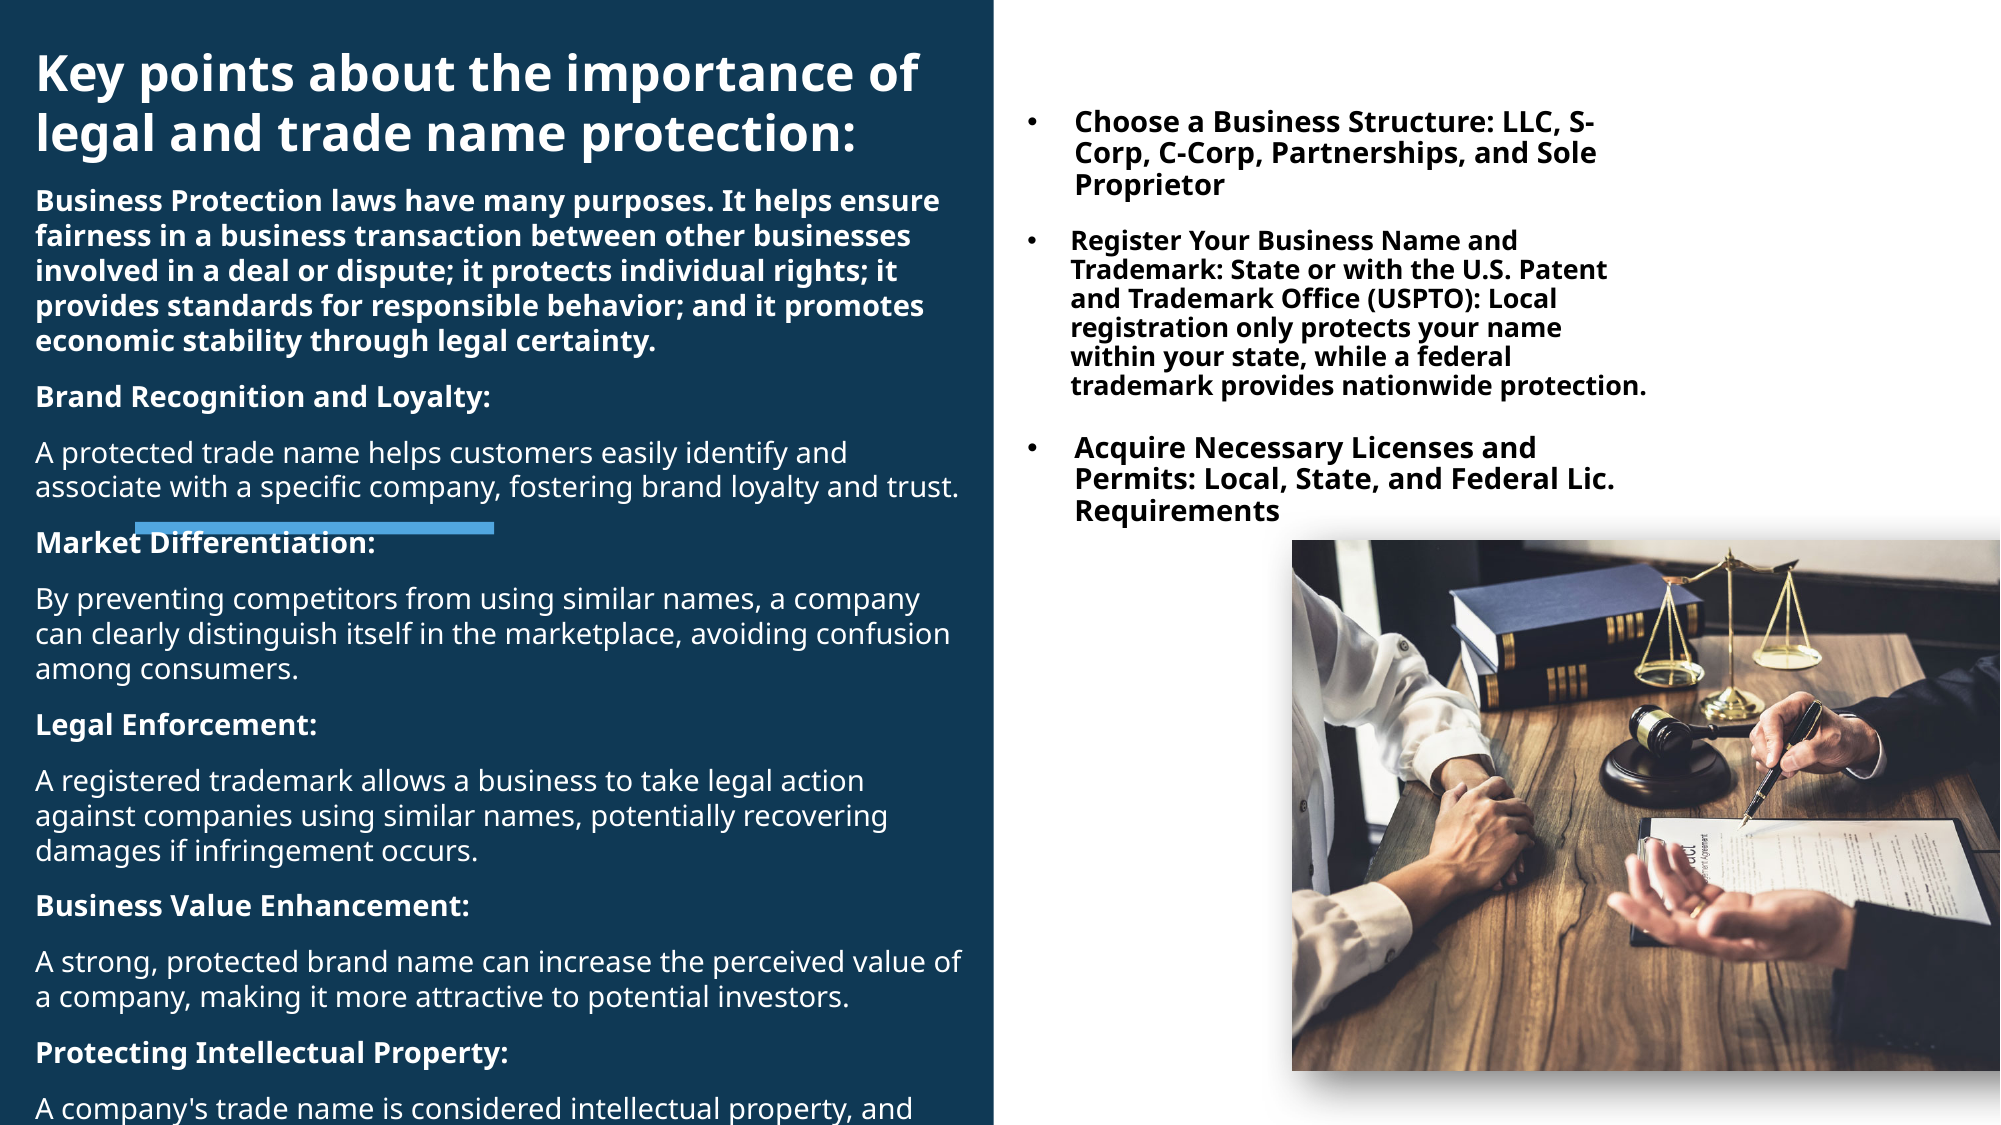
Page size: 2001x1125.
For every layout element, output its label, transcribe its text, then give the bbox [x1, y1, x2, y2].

list Choose a Business Structure: LLC, S-Corp, C-Corp, Partnerships, and Sole Proprietor [1012, 94, 1665, 214]
picture [1291, 540, 2000, 1071]
list Register Your Business Name and Trademark: State or with the U.S. Patent and Trademark Office (USPTO): Local registration only protects your name within your state, while a federal trademark provides nationwide protection. [1012, 214, 1665, 414]
list Acquire Necessary Licenses and Permits: Local, State, and Federal Lic. Requirements [1012, 420, 1665, 541]
list Key points about the importance of legal and trade name protection: Business Protection laws have many purposes. It helps ensure fairness in a business transaction between other businesses involved in a deal or dispute; it protects individual rights; it provides standards for responsible behavior; and it promotes economic stability through legal certainty. Brand Recognition and Loyalty: A protected trade name helps customers easily identify and associate with a specific company, fostering brand loyalty and trust. Market Differentiation: By preventing competitors from using similar names, a company can clearly distinguish itself in the marketplace, avoiding confusion among consumers. Legal Enforcement: A registered trademark allows a business to take legal action against companies using similar names, potentially recovering damages if infringement occurs. Business Value Enhancement: A strong, protected brand name can increase the perceived value of a company, making it more attractive to potential investors. Protecting Intellectual Property: A company's trade name is considered intellectual property, and legal protection ensures exclusive rights to use that name. [35, 34, 988, 1091]
